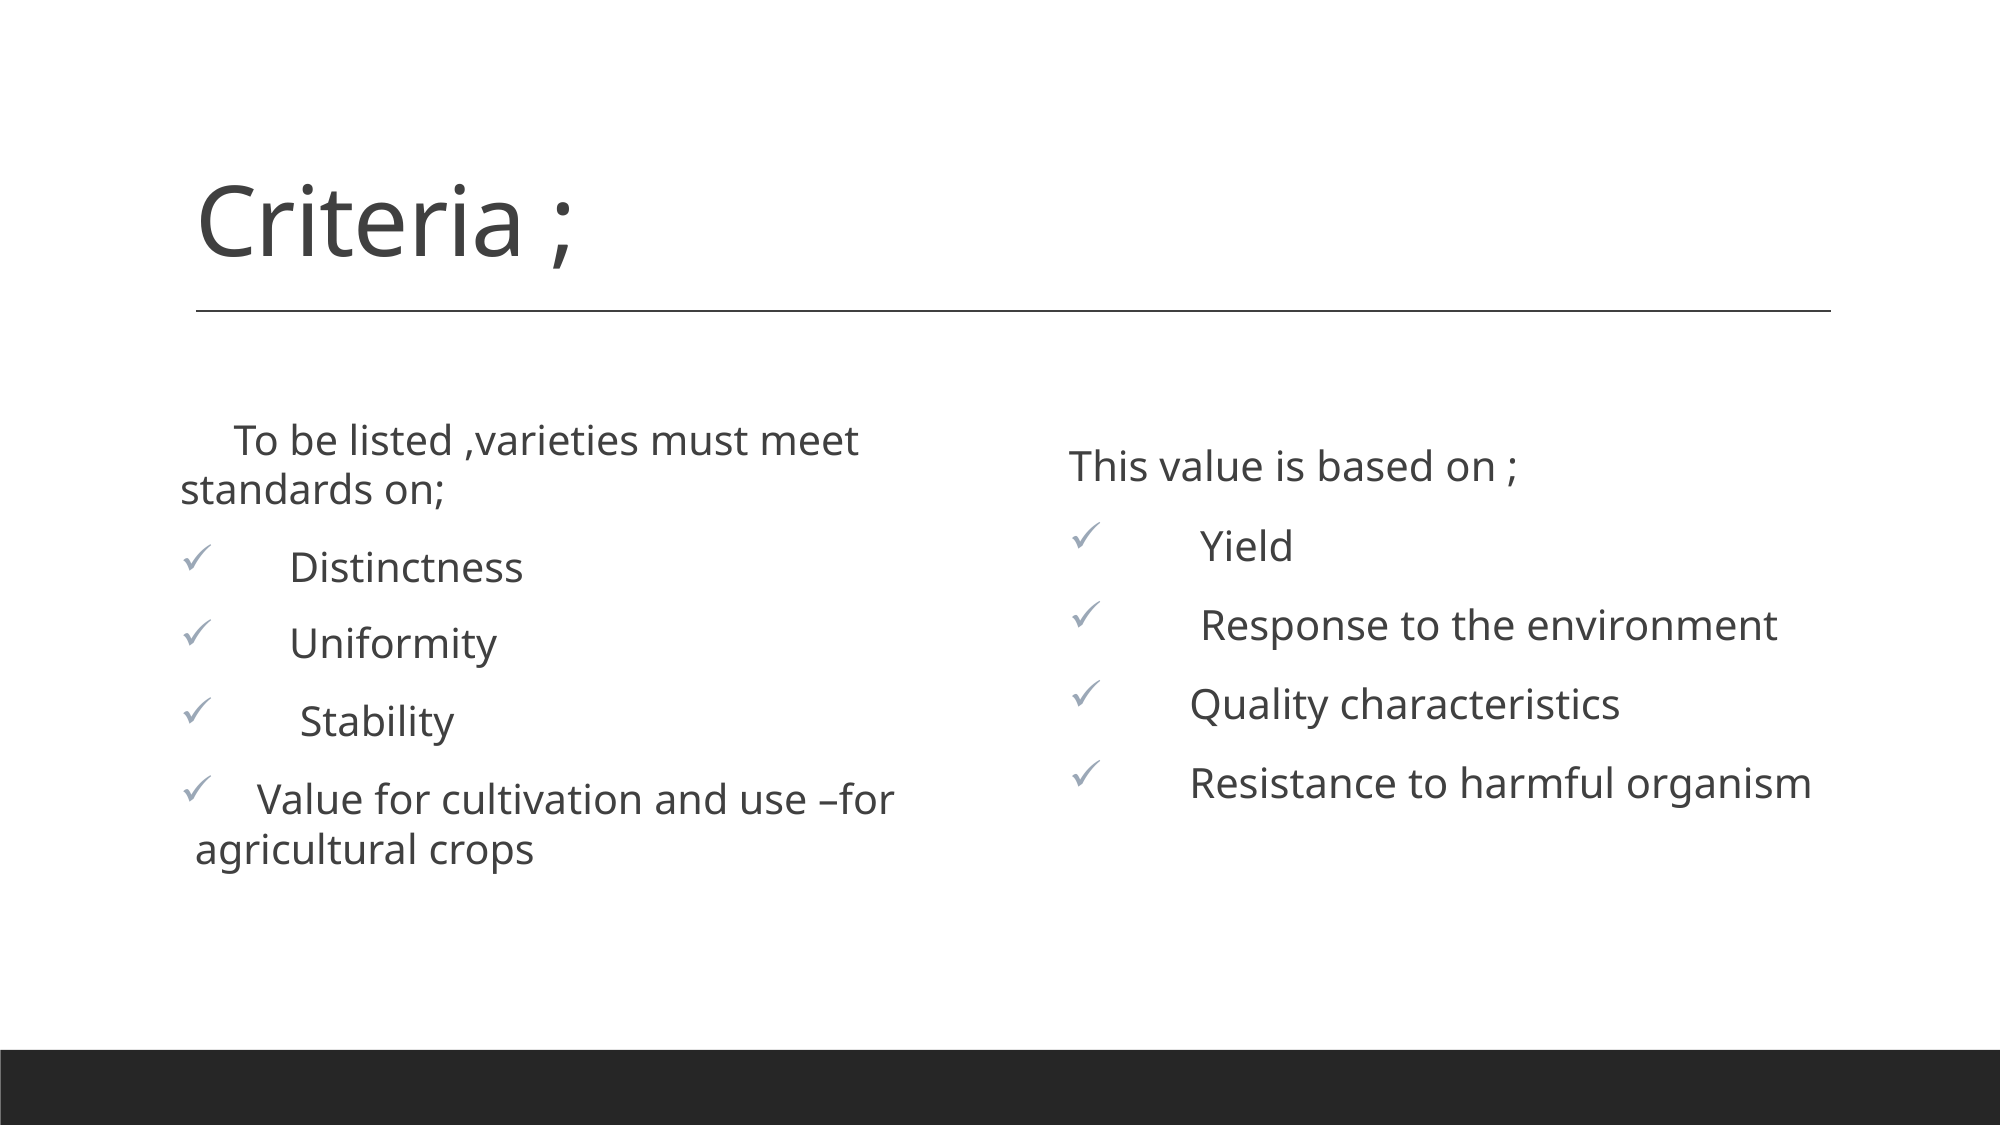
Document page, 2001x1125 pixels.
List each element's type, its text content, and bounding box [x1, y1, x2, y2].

title Criteria ; [180, 47, 1830, 285]
list To be listed ,varieties must meet standards on; Distinctness Uniformity Stability Value for cultivation and use –for agricultural crops [180, 347, 942, 963]
list This value is based on ; Yield Response to the environment Quality characteristics Resistance to harmful organism [1068, 353, 1830, 969]
